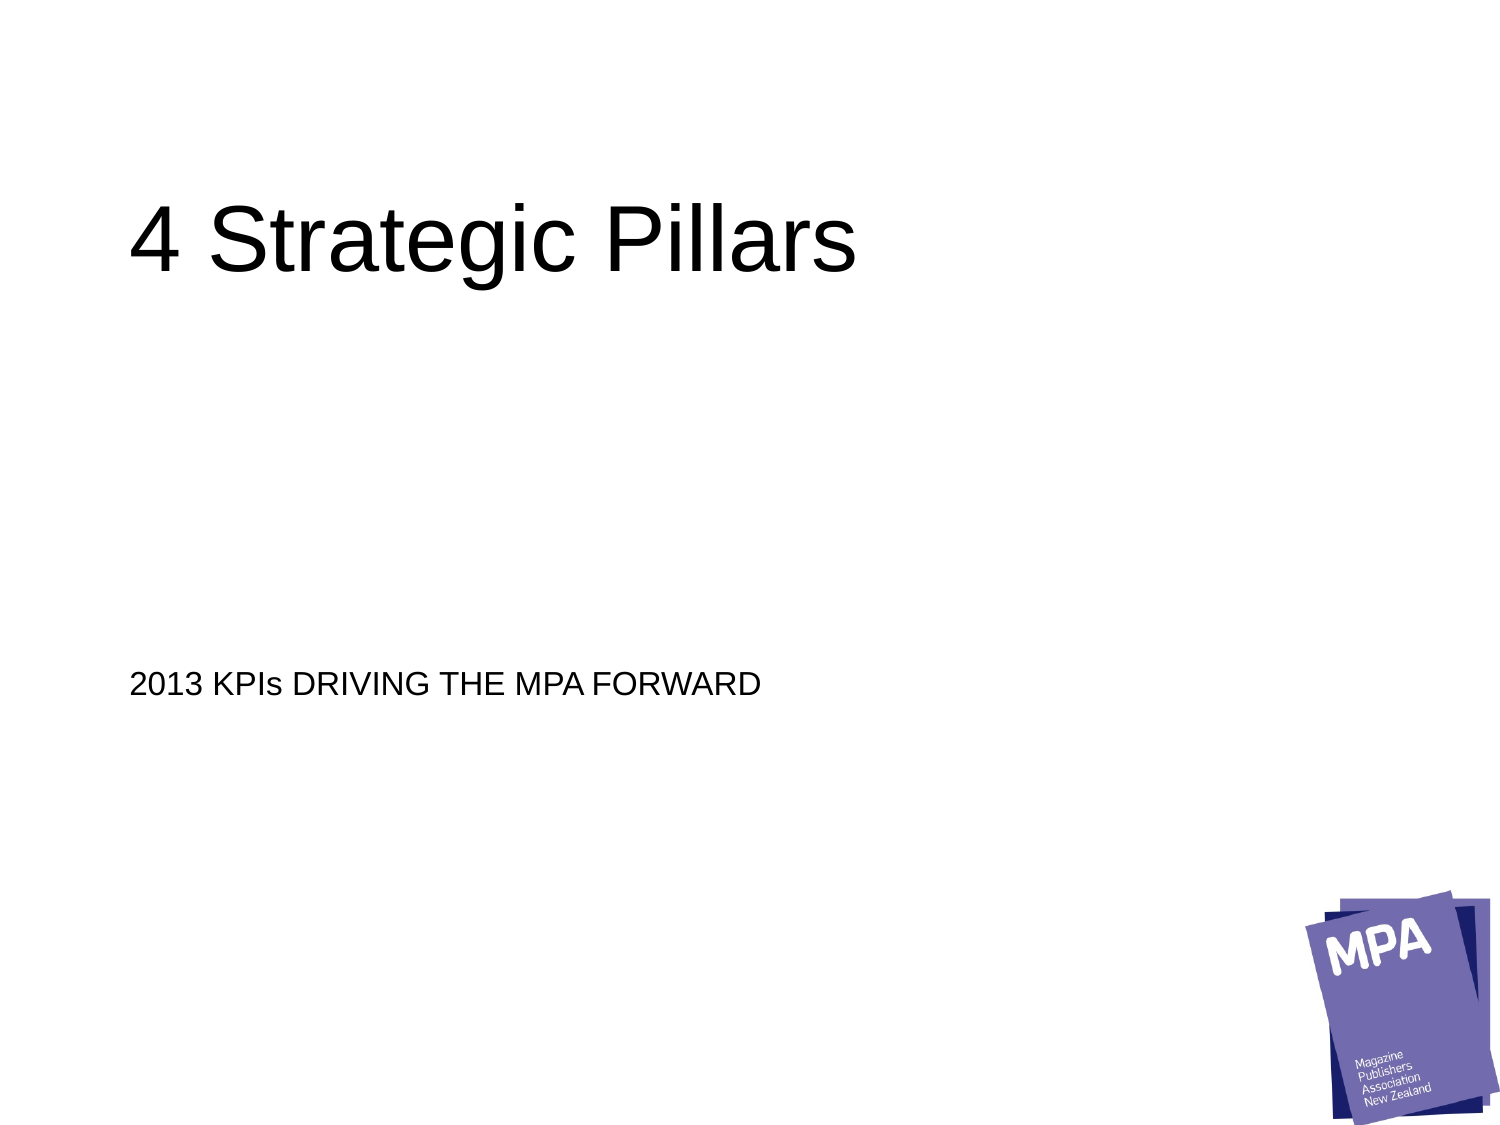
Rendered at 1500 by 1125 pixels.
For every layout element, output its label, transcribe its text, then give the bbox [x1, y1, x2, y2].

picture [1305, 890, 1500, 1125]
subtitle 2013 KPIs DRIVING THE MPA FORWARD [112, 653, 1388, 736]
title 4 Strategic Pillars [112, 168, 1424, 637]
